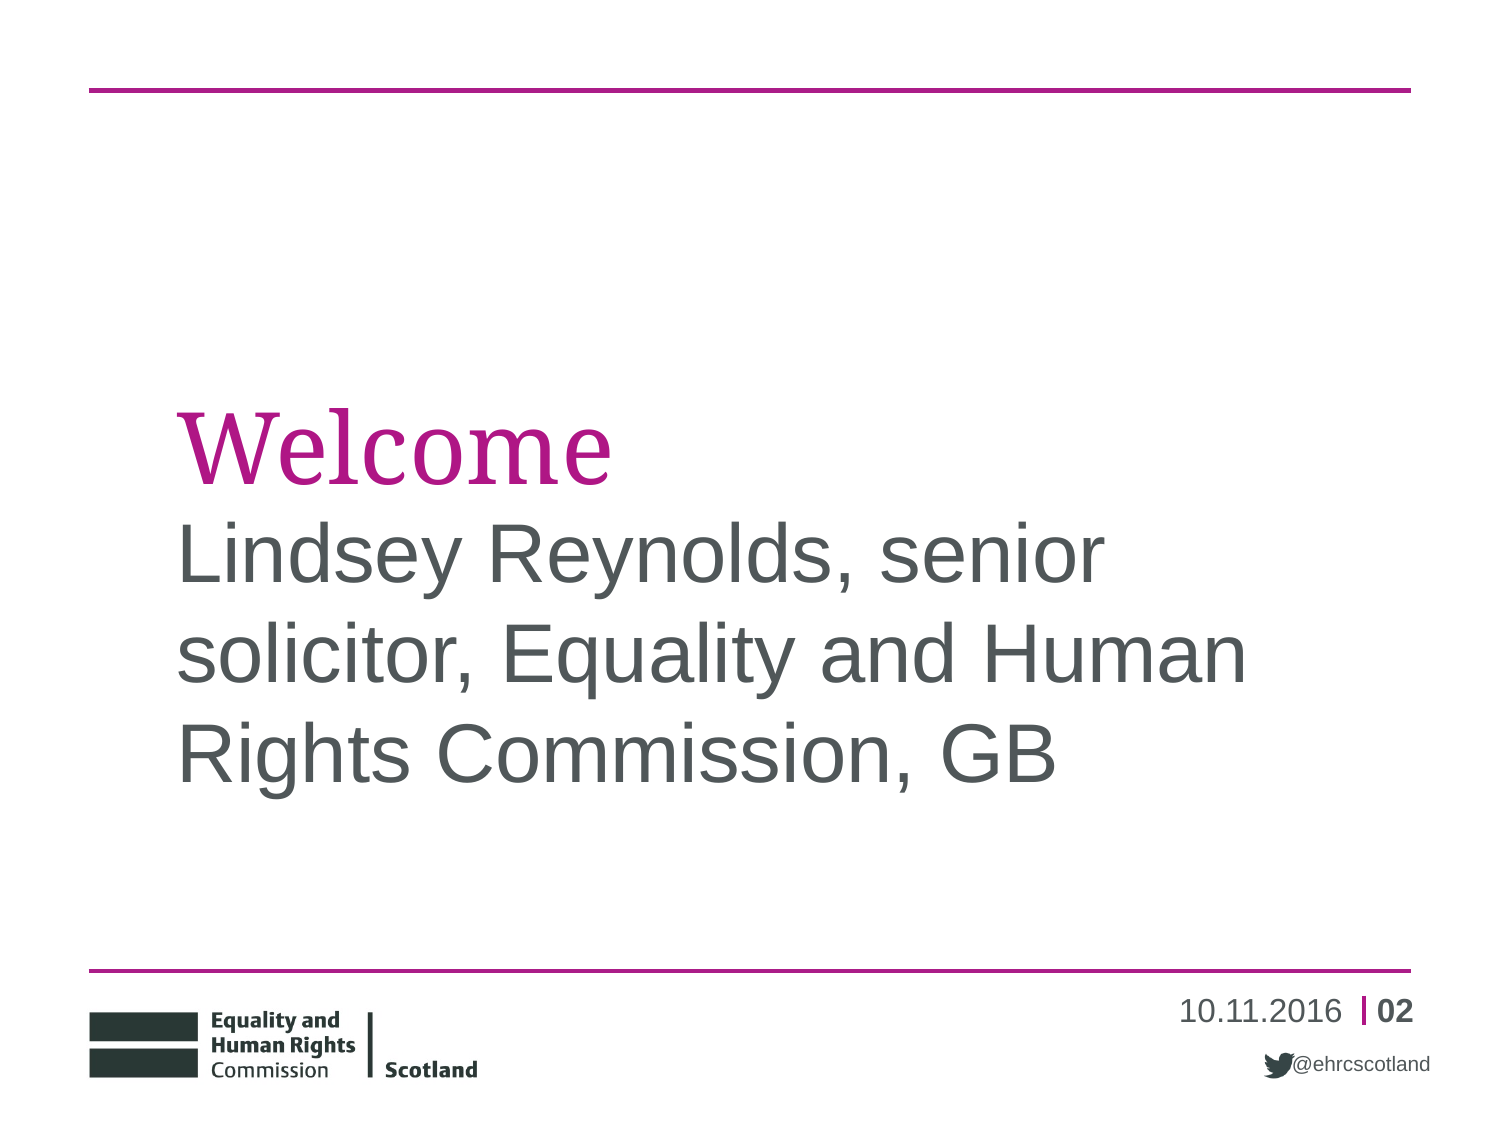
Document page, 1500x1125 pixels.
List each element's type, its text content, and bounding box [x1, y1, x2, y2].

title Welcome [161, 385, 1306, 491]
picture [1253, 1044, 1302, 1086]
list Lindsey Reynolds, senior solicitor, Equality and Human Rights Commission, GB [160, 491, 1307, 811]
list 10.11.2016 [962, 982, 1347, 1038]
picture [64, 986, 502, 1102]
list 02 [1347, 982, 1429, 1038]
